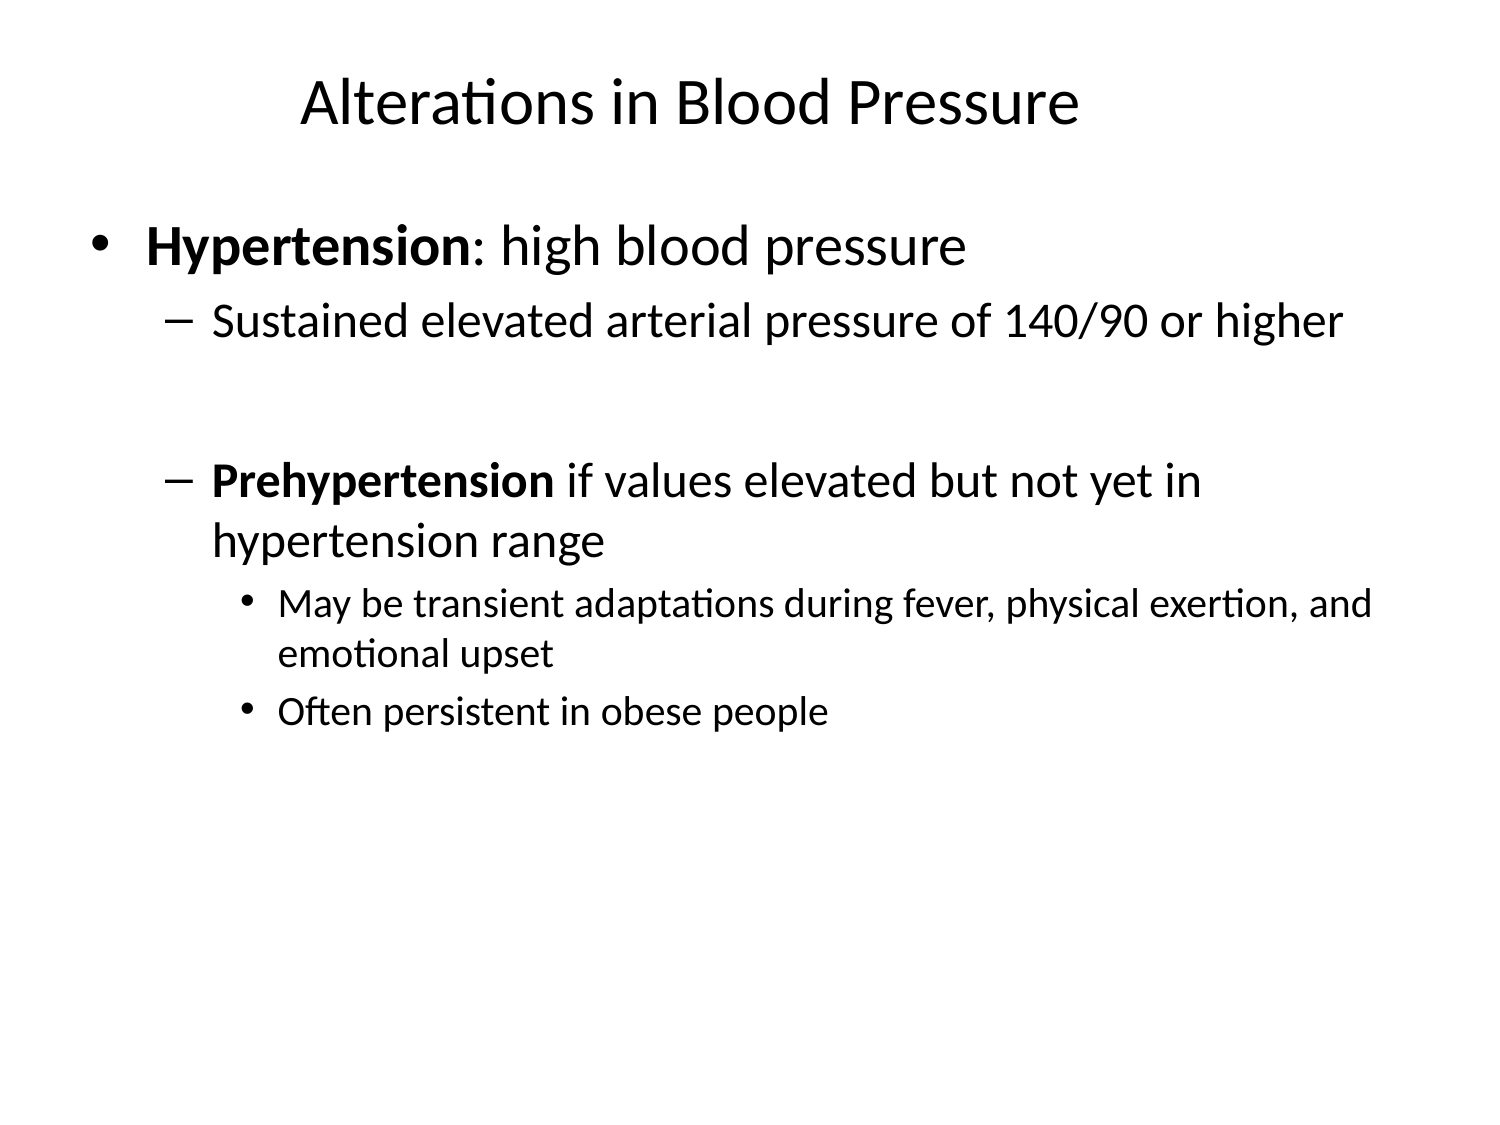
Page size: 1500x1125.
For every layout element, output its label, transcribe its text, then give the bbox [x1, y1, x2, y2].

title Alterations in Blood Pressure [75, 45, 1425, 150]
list Hypertension: high blood pressure Sustained elevated arterial pressure of 140/90 or higher Prehypertension if values elevated but not yet in hypertension range May be transient adaptations during fever, physical exertion, and emotional upset Often persistent in obese people [75, 200, 1438, 1038]
